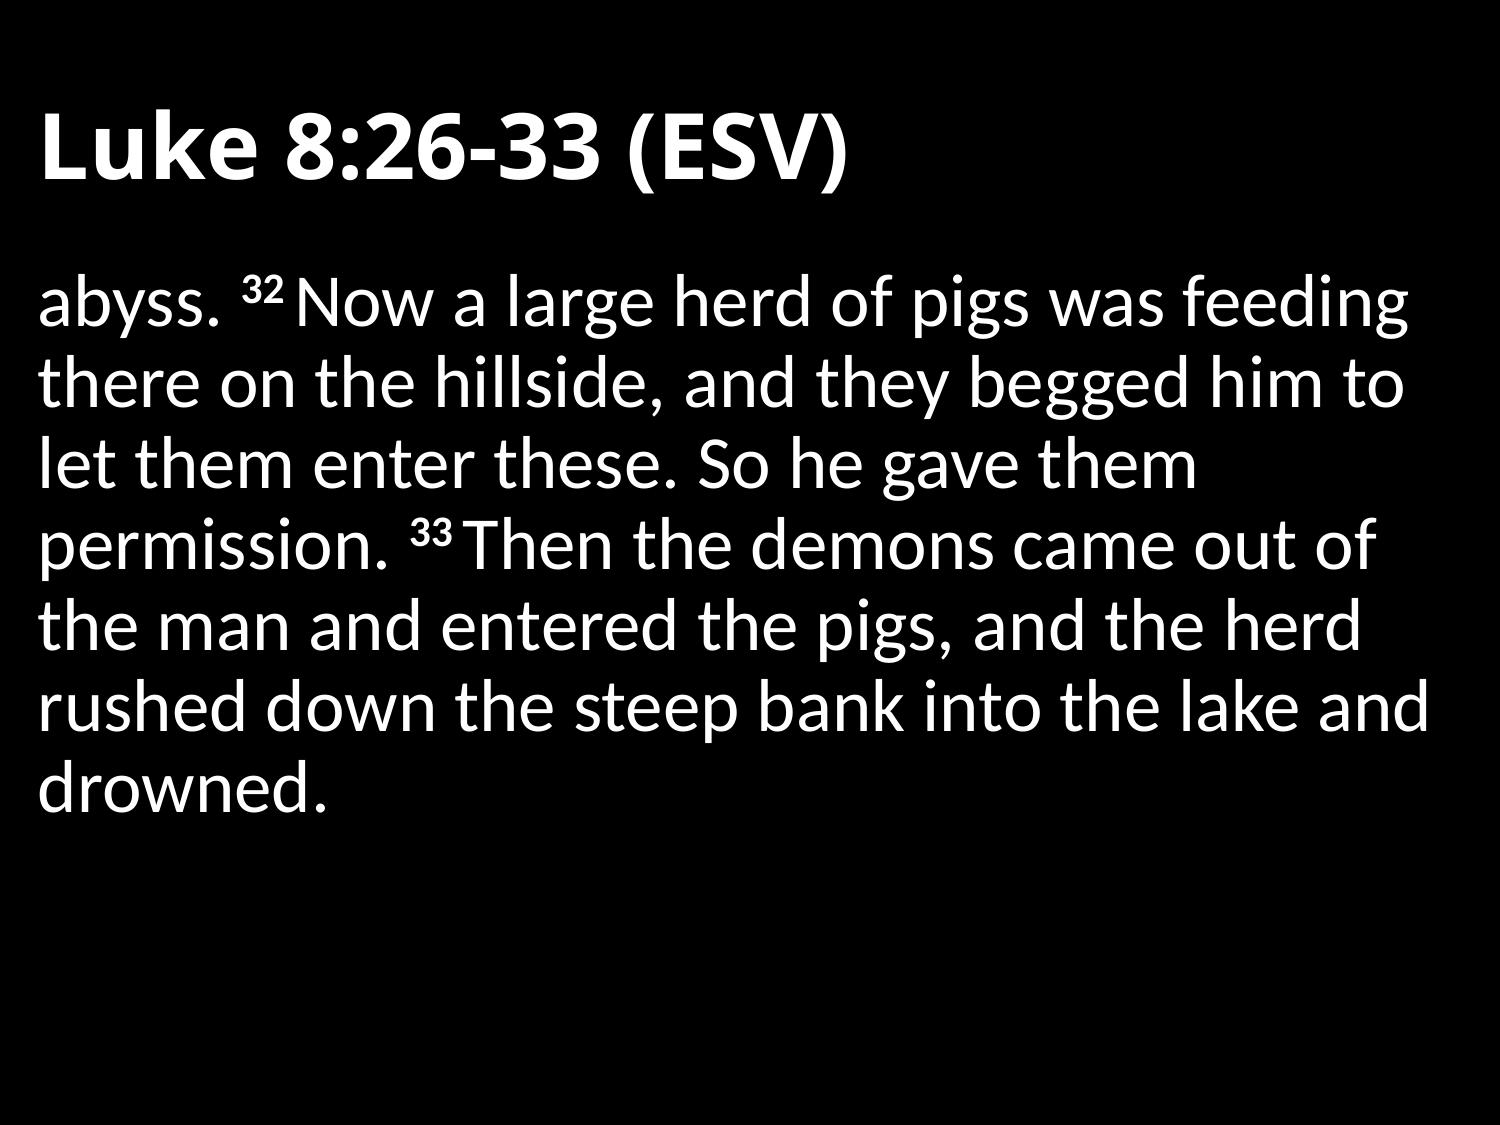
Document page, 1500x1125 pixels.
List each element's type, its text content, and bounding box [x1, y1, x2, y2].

title Luke 8:26-33 (ESV) [22, 0, 1500, 300]
list abyss. 32 Now a large herd of pigs was feeding there on the hillside, and they begged him to let them enter these. So he gave them permission. 33 Then the demons came out of the man and entered the pigs, and the herd rushed down the steep bank into the lake and drowned. [22, 254, 1486, 1098]
